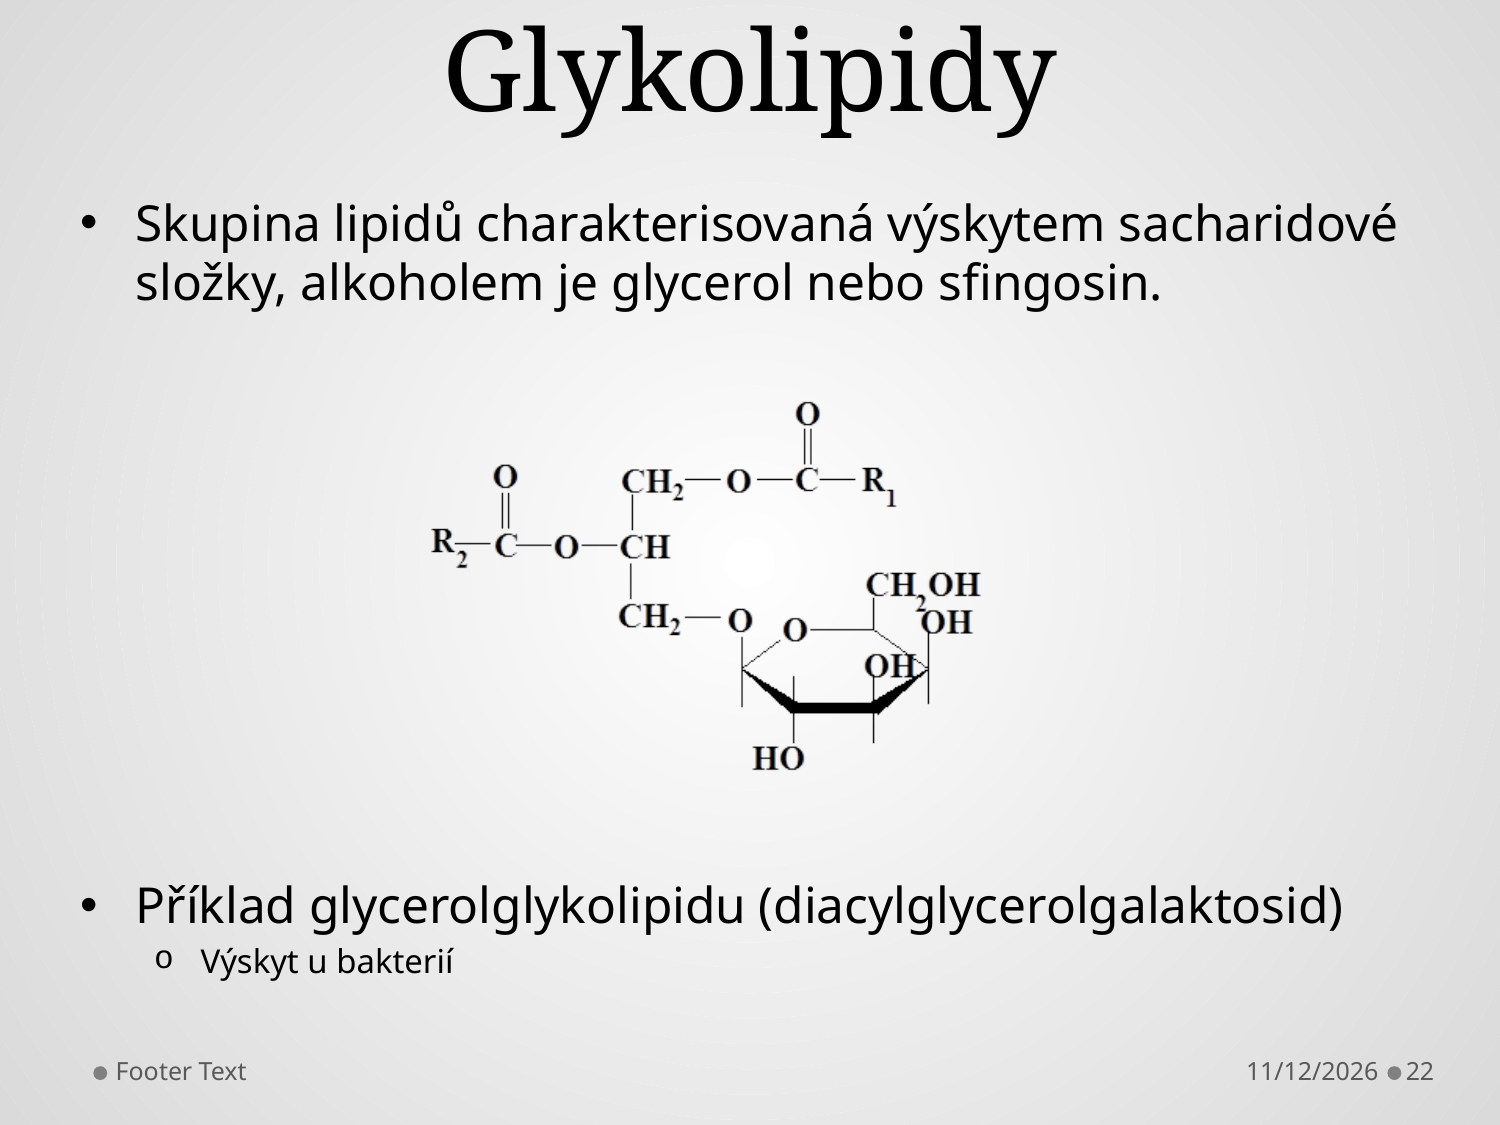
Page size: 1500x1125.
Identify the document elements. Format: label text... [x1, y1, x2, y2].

title Glykolipidy [75, 0, 1425, 263]
slide_number 22 [1401, 1042, 1494, 1103]
list Skupina lipidů charakterisovaná výskytem sacharidové složky, alkoholem je glycerol nebo sfingosin. Příklad glycerolglykolipidu (diacylglycerolgalaktosid) Výskyt u bakterií [64, 184, 1415, 1010]
picture [422, 385, 989, 789]
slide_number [1043, 1042, 1386, 1103]
footer Footer Text [108, 1042, 576, 1103]
